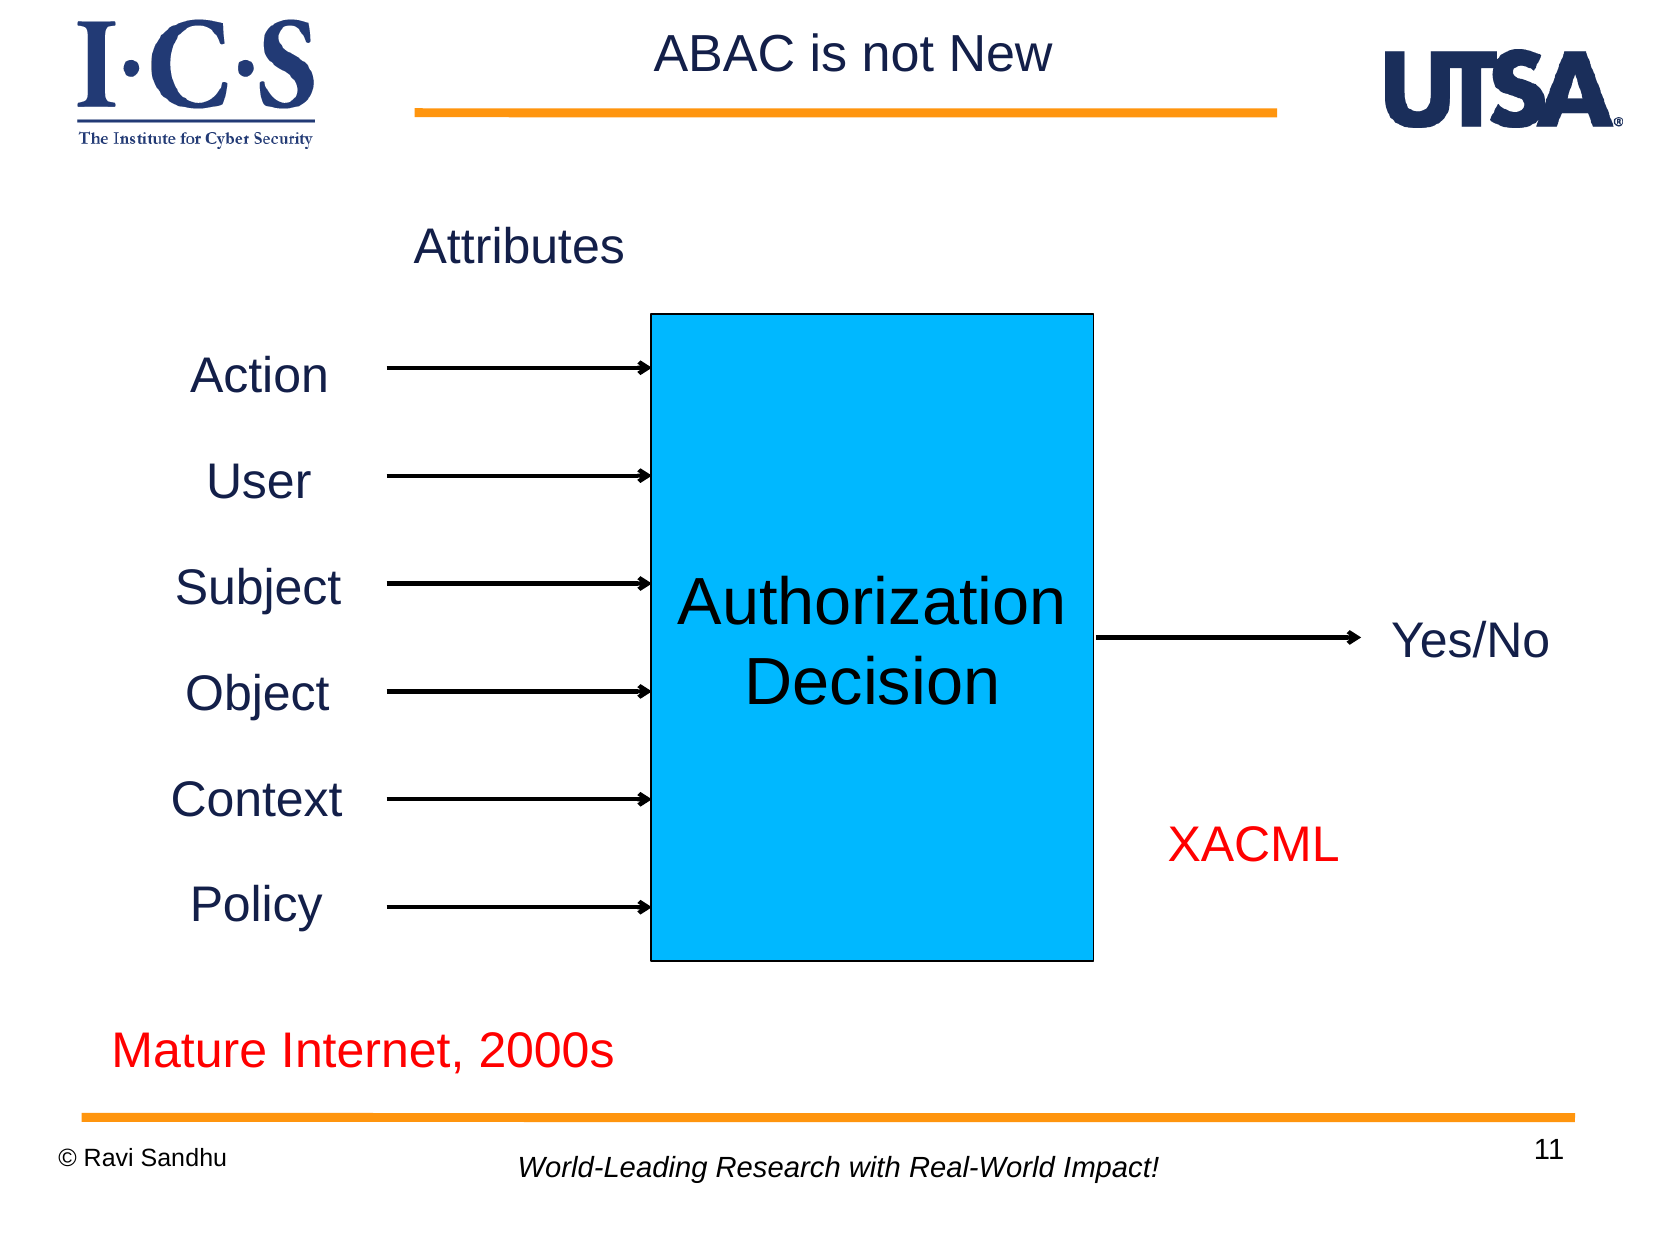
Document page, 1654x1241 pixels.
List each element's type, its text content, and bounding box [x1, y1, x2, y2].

text_box © Ravi Sandhu [58, 1141, 444, 1206]
picture [1385, 49, 1623, 128]
text_box XACML [1152, 803, 1583, 879]
slide_number 11 [1175, 1125, 1569, 1219]
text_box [386, 367, 653, 908]
text_box Attributes [398, 206, 641, 282]
text_box ABAC is not New [426, 8, 1280, 93]
text_box Yes/No [1366, 599, 1575, 675]
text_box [151, 334, 364, 941]
picture [73, 0, 317, 151]
text_box Authorization Decision [651, 313, 1094, 962]
text_box World-Leading Research with Real-World Impact! [504, 1141, 1174, 1190]
text_box Mature Internet, 2000s [40, 1010, 687, 1086]
